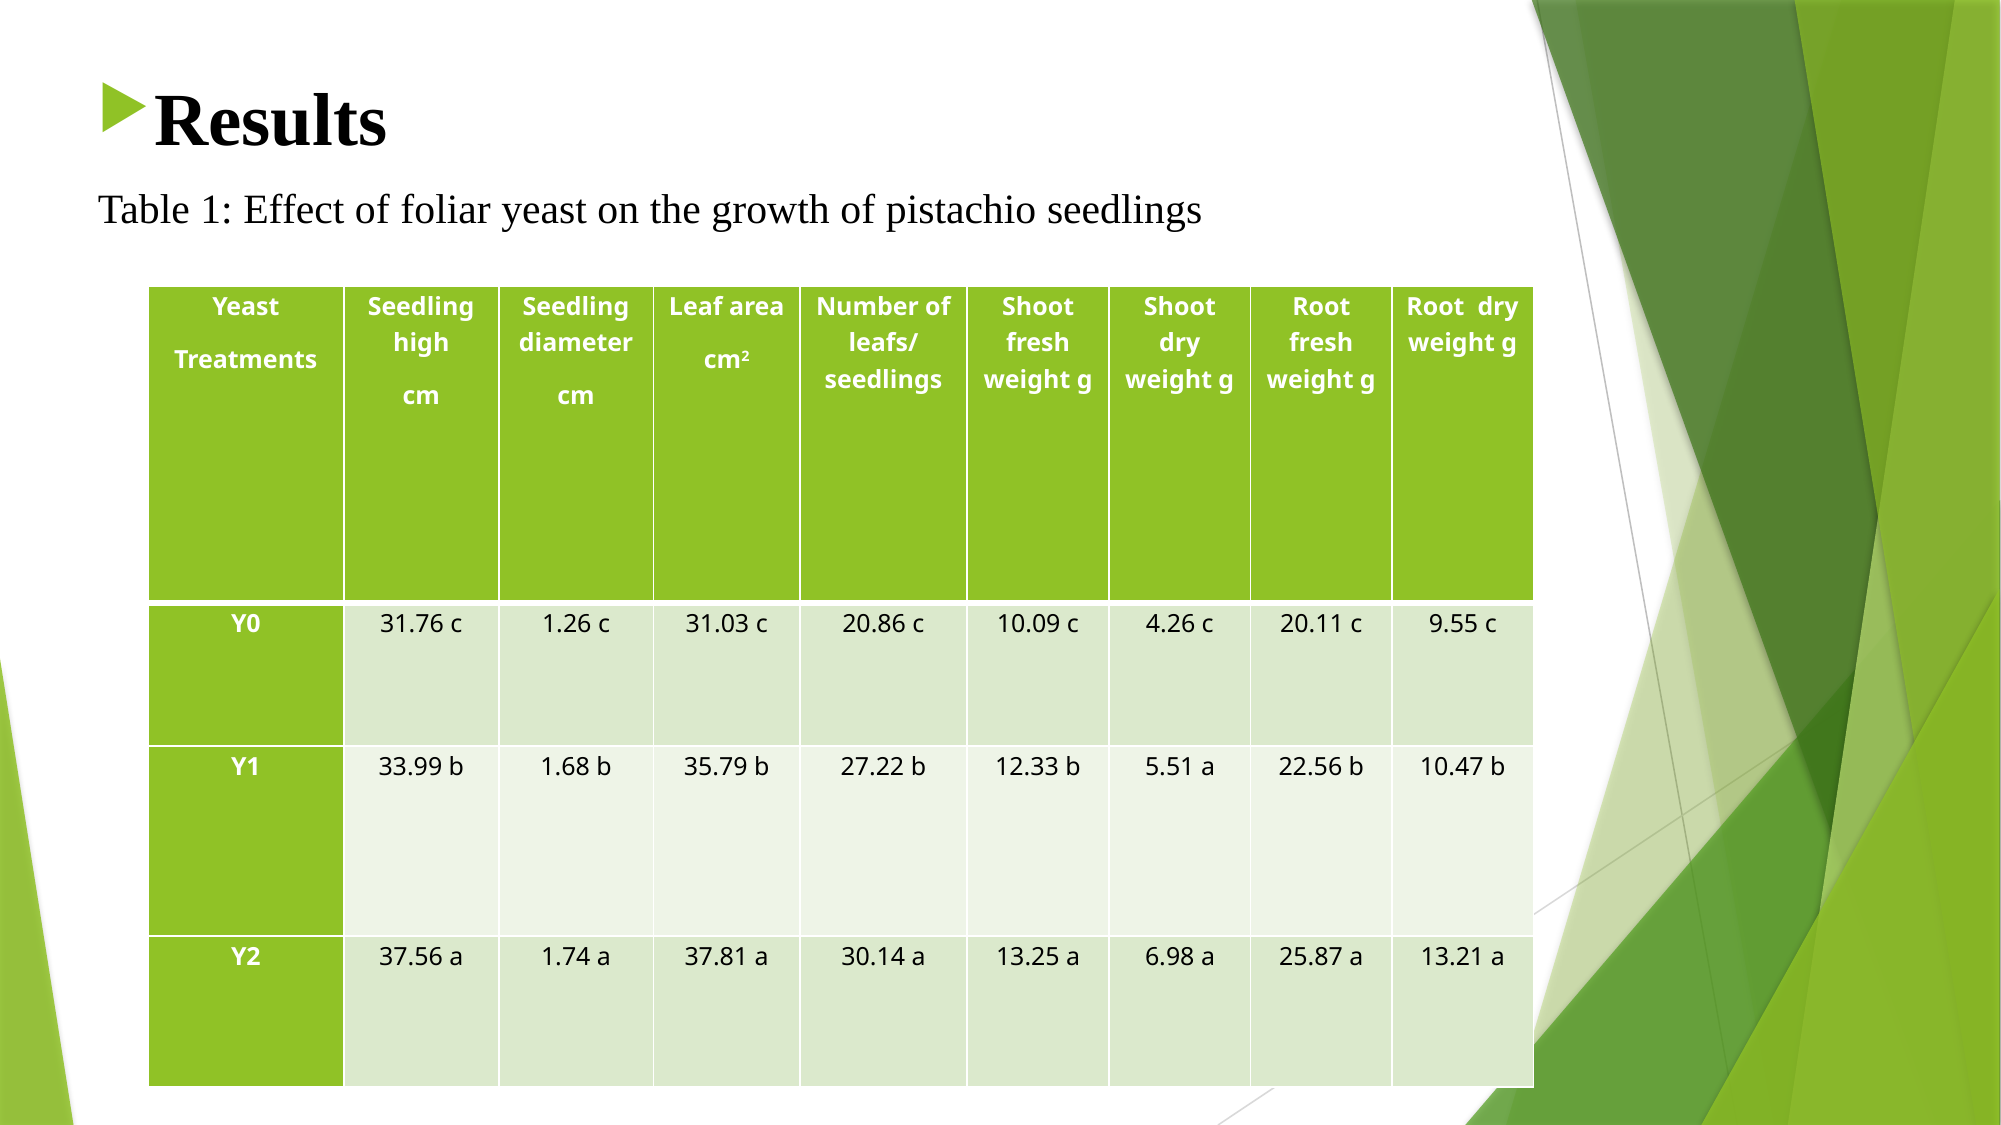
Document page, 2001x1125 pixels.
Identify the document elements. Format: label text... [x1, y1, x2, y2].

table_header Number of leafs/ seedlings [801, 287, 966, 600]
table_header Leaf area cm2 [654, 287, 799, 600]
table_cell 1.74 a [500, 937, 653, 1086]
table_header Seedling high cm [345, 287, 498, 600]
table_cell 6.98 a [1110, 937, 1250, 1086]
table_cell Y1 [149, 747, 343, 935]
table_cell 12.33 b [968, 747, 1108, 935]
table_cell 4.26 c [1110, 606, 1250, 745]
table_cell 10.09 c [968, 606, 1108, 745]
table_cell 5.51 a [1110, 747, 1250, 935]
table_cell 9.55 c [1393, 606, 1533, 745]
table_cell 25.87 a [1251, 937, 1391, 1086]
table_cell Y2 [149, 937, 343, 1086]
table_header Root fresh weight g [1251, 287, 1391, 600]
table_cell 13.21 a [1393, 937, 1533, 1086]
table_header Yeast Treatments [149, 287, 343, 600]
list Results Table 1: Effect of foliar yeast on the growth of pistachio seedlings [82, 63, 1808, 777]
table_header Shoot fresh weight g [968, 287, 1108, 600]
table_cell 1.68 b [500, 747, 653, 935]
table_cell 30.14 a [801, 937, 966, 1086]
table_cell 31.76 c [345, 606, 498, 745]
table_header Seedling diameter cm [500, 287, 653, 600]
table_cell 10.47 b [1393, 747, 1533, 935]
table_cell 1.26 c [500, 606, 653, 745]
table_cell 35.79 b [654, 747, 799, 935]
table_cell 13.25 a [968, 937, 1108, 1086]
table_cell 37.81 a [654, 937, 799, 1086]
table_header Shoot dry weight g [1110, 287, 1250, 600]
table_cell 22.56 b [1251, 747, 1391, 935]
table_header Root dry weight g [1393, 287, 1533, 600]
table_cell 20.11 c [1251, 606, 1391, 745]
table_cell 20.86 c [801, 606, 966, 745]
table_cell 33.99 b [345, 747, 498, 935]
table_cell 27.22 b [801, 747, 966, 935]
table_cell Y0 [149, 606, 343, 745]
table_cell 31.03 c [654, 606, 799, 745]
table_cell 37.56 a [345, 937, 498, 1086]
